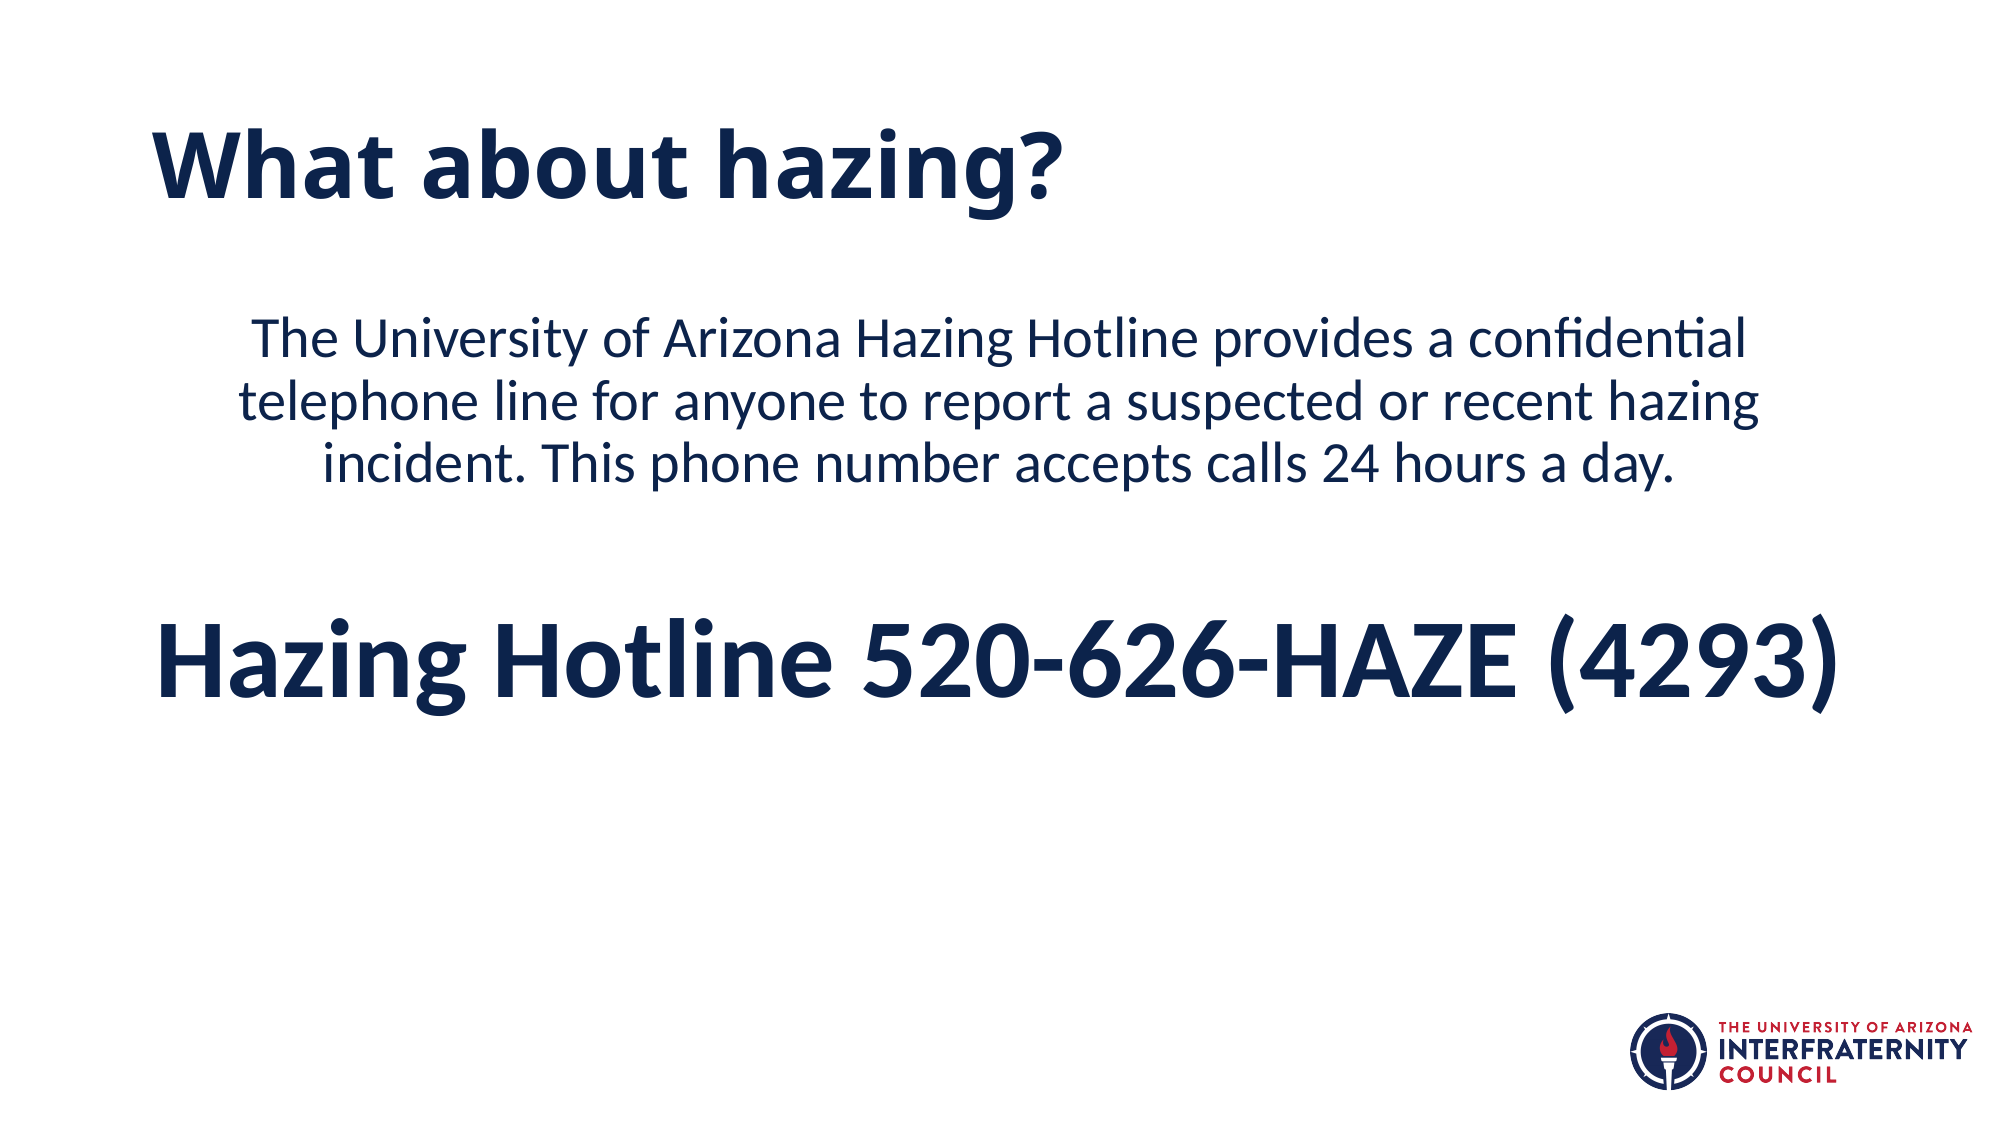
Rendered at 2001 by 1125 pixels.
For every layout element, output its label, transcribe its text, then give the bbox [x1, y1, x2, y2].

list The University of Arizona Hazing Hotline provides a confidential telephone line for anyone to report a suspected or recent hazing incident. This phone number accepts calls 24 hours a day. Hazing Hotline 520-626-HAZE (4293) [137, 299, 1863, 1014]
picture [1630, 1013, 1974, 1092]
title What about hazing? [137, 59, 1863, 278]
